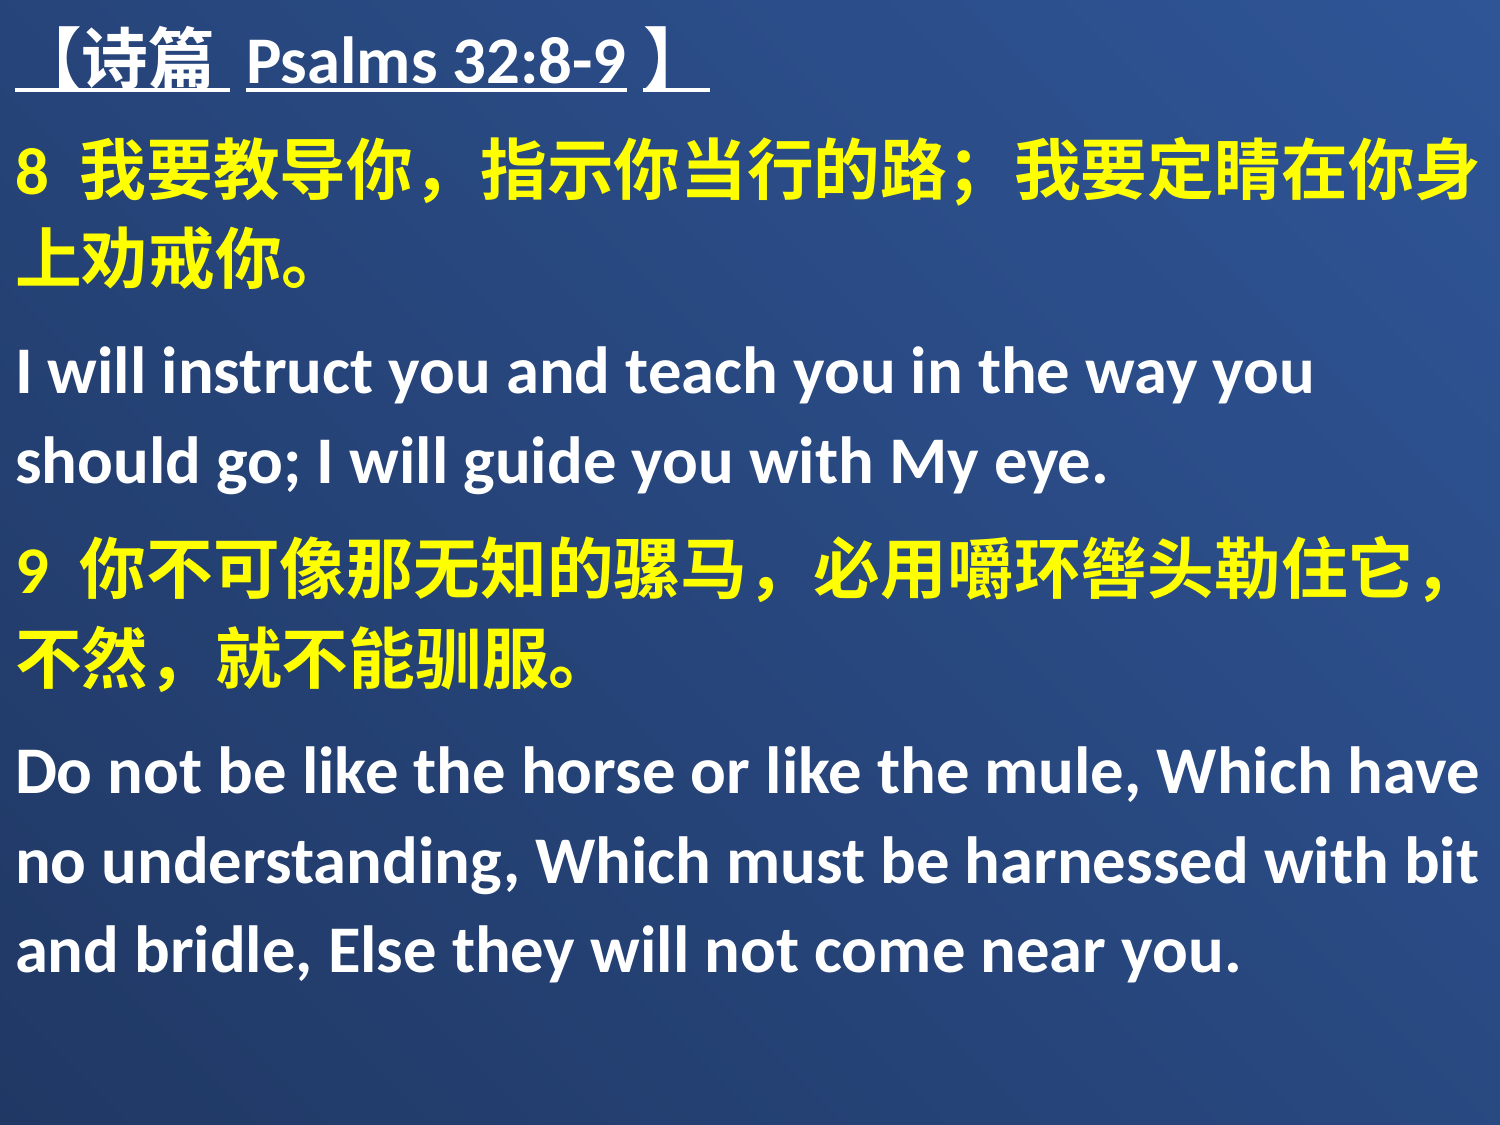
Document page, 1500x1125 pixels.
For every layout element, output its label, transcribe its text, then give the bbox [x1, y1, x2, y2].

subtitle 【诗篇 Psalms 32:8-9】 8 我要教导你，指示你当行的路；我要定睛在你身上劝戒你。 I will instruct you and teach you in the way you should go; I will guide you with My eye. 9 你不可像那无知的骡马，必用嚼环辔头勒住它，不然，就不能驯服。 Do not be like the horse or like the mule, Which have no understanding, Which must be harnessed with bit and bridle, Else they will not come near you. [0, 0, 1500, 1125]
